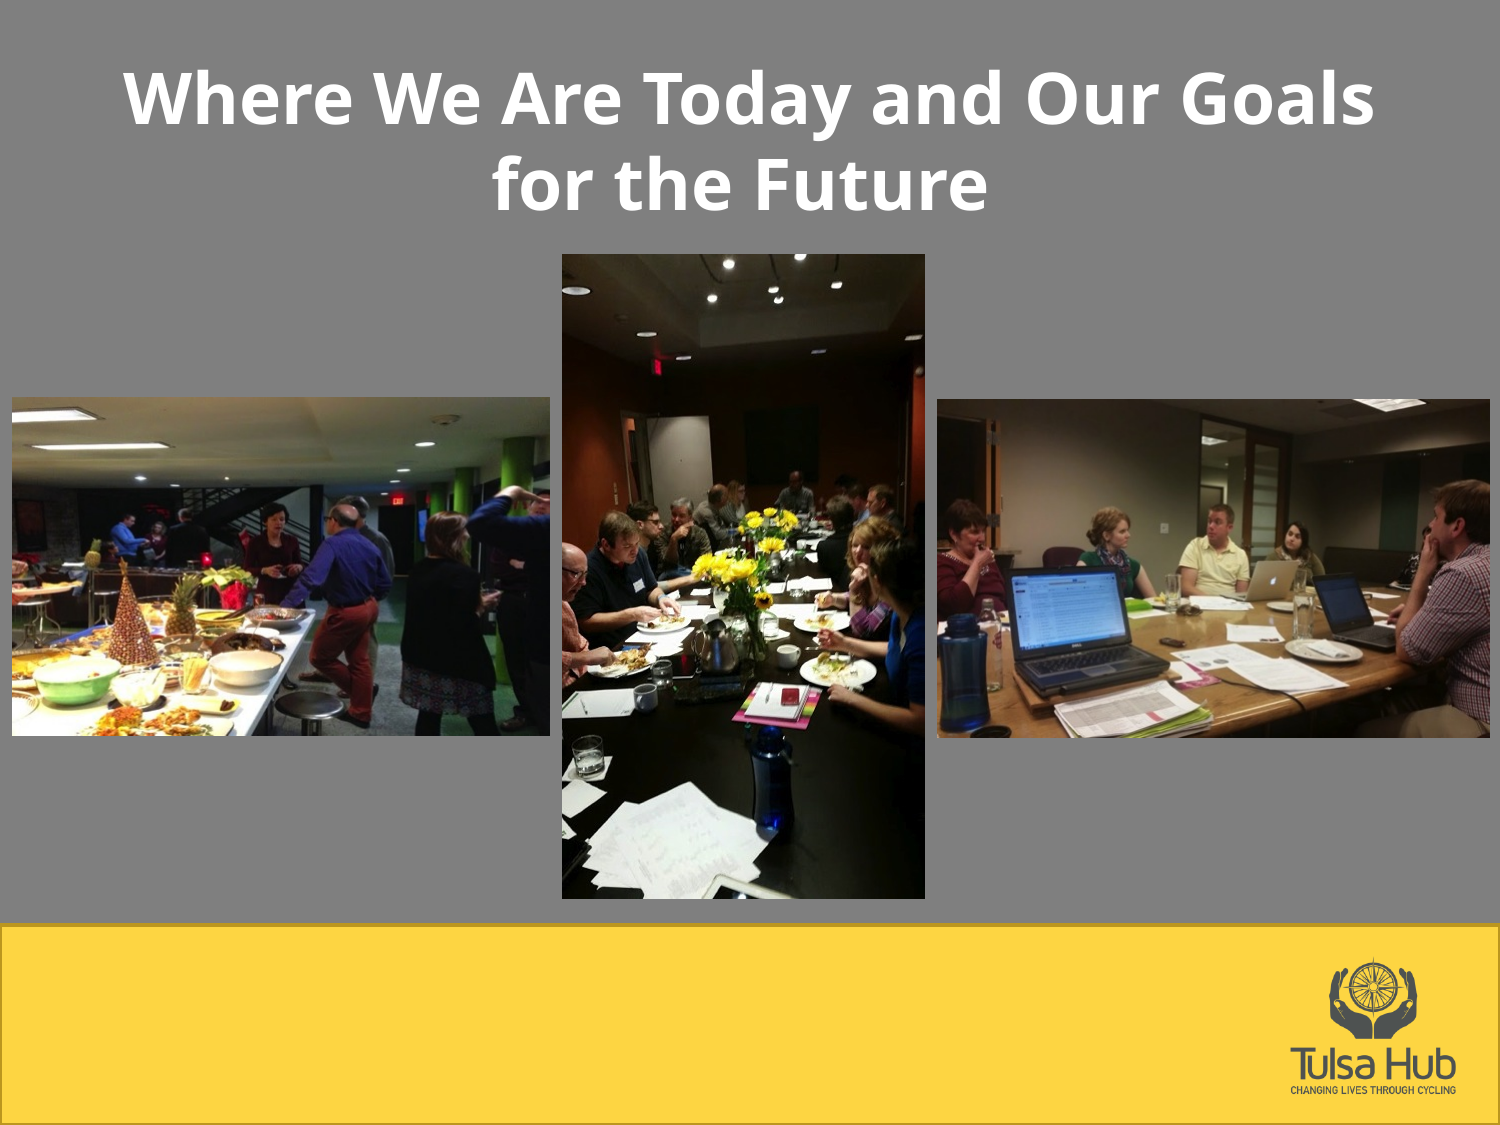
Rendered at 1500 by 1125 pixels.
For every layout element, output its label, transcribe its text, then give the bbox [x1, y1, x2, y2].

picture [562, 254, 926, 900]
picture [937, 399, 1490, 738]
title Where We Are Today and Our Goals for the Future [75, 45, 1425, 233]
picture [12, 397, 551, 736]
picture [1275, 936, 1475, 1114]
